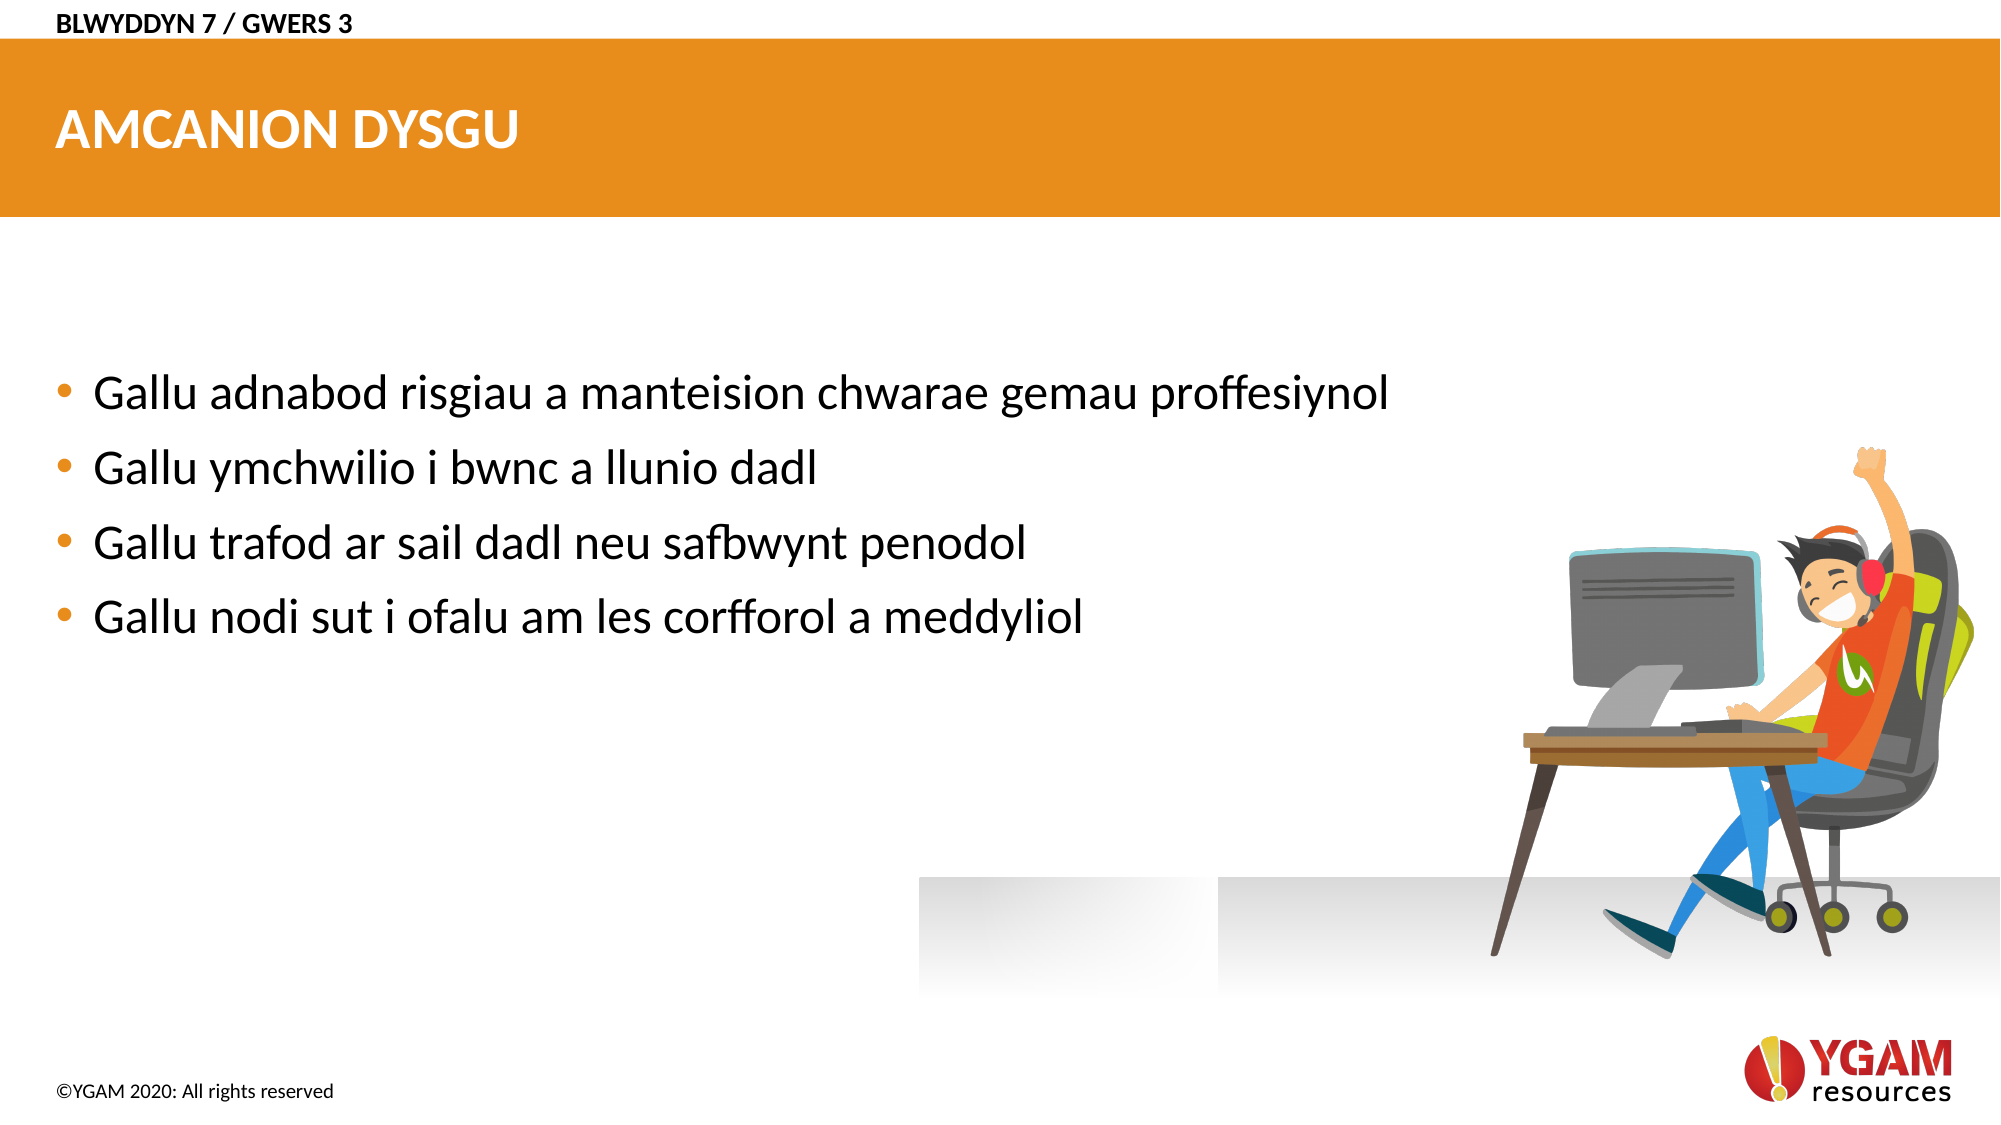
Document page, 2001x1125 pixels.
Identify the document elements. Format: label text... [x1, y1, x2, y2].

list BLWYDDYN 7 / GWERS 3 [40, 0, 920, 57]
picture [1466, 427, 1989, 985]
text_box [1219, 877, 2000, 1000]
list Gallu adnabod risgiau a manteision chwarae gemau proffesiynol Gallu ymchwilio i bwnc a llunio dadl Gallu trafod ar sail dadl neu safbwynt penodol Gallu nodi sut i ofalu am les corfforol a meddyliol [40, 358, 1956, 1014]
text_box [917, 871, 1219, 1007]
title AMCANION DYSGU [40, 40, 1956, 219]
picture [1739, 1033, 1956, 1108]
